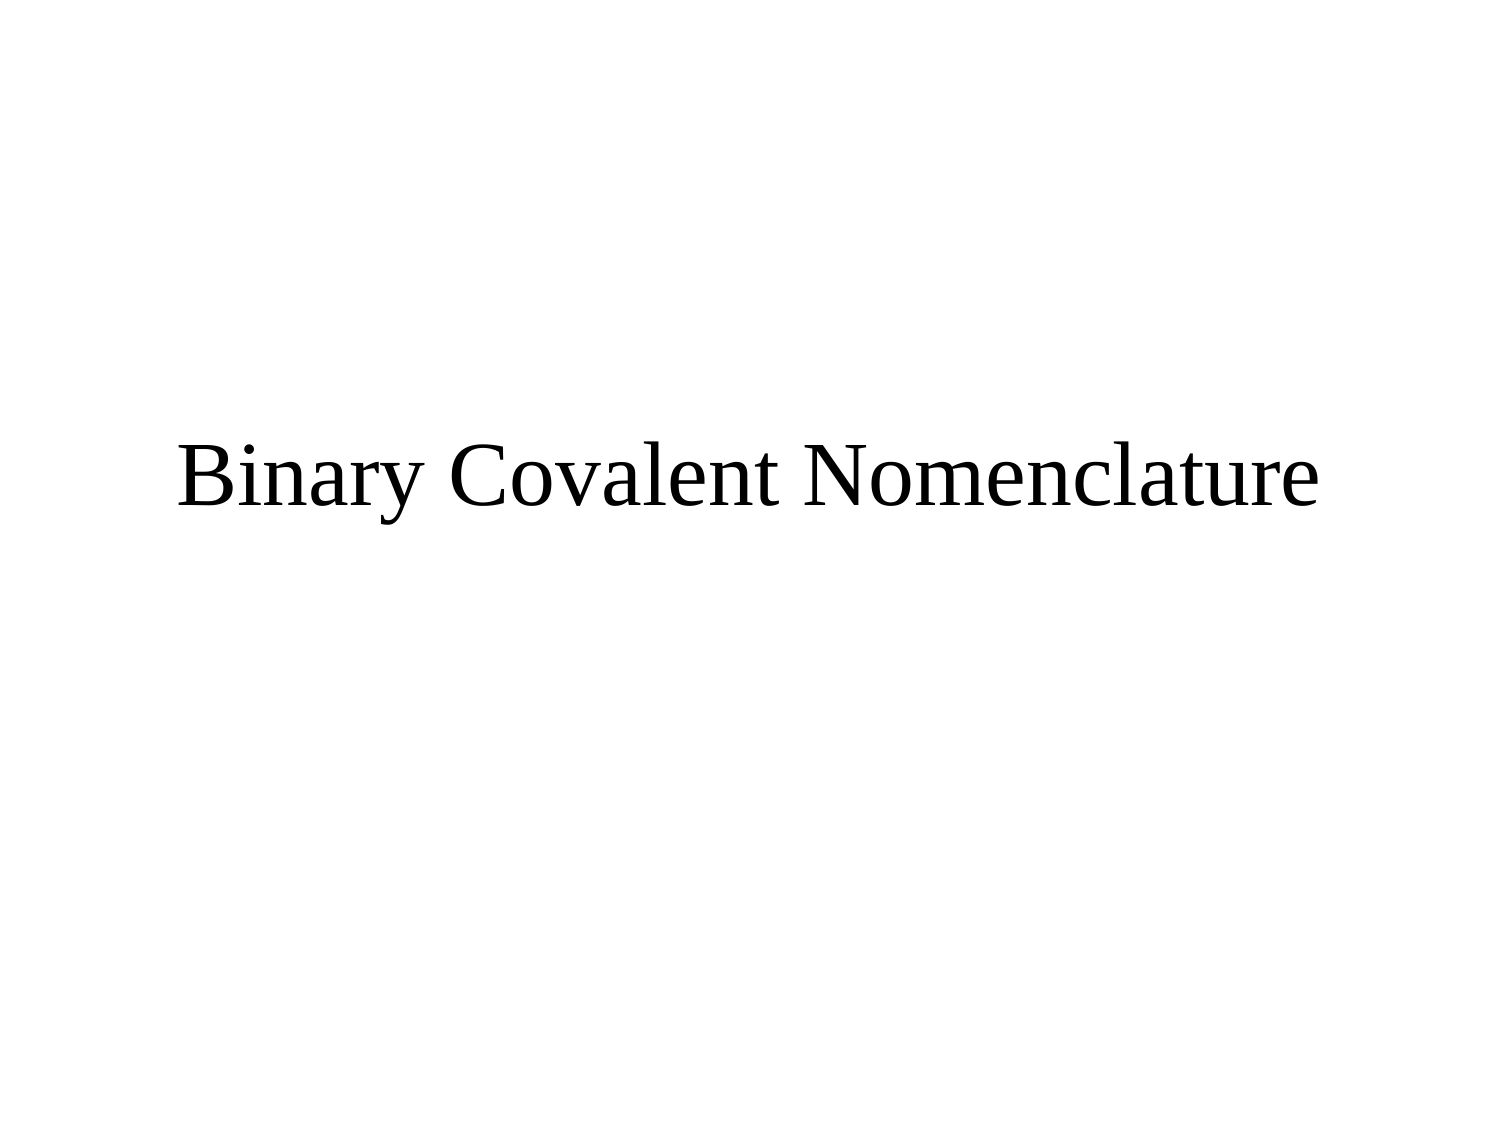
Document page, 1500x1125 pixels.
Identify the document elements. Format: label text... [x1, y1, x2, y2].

title Binary Covalent Nomenclature [112, 375, 1388, 563]
